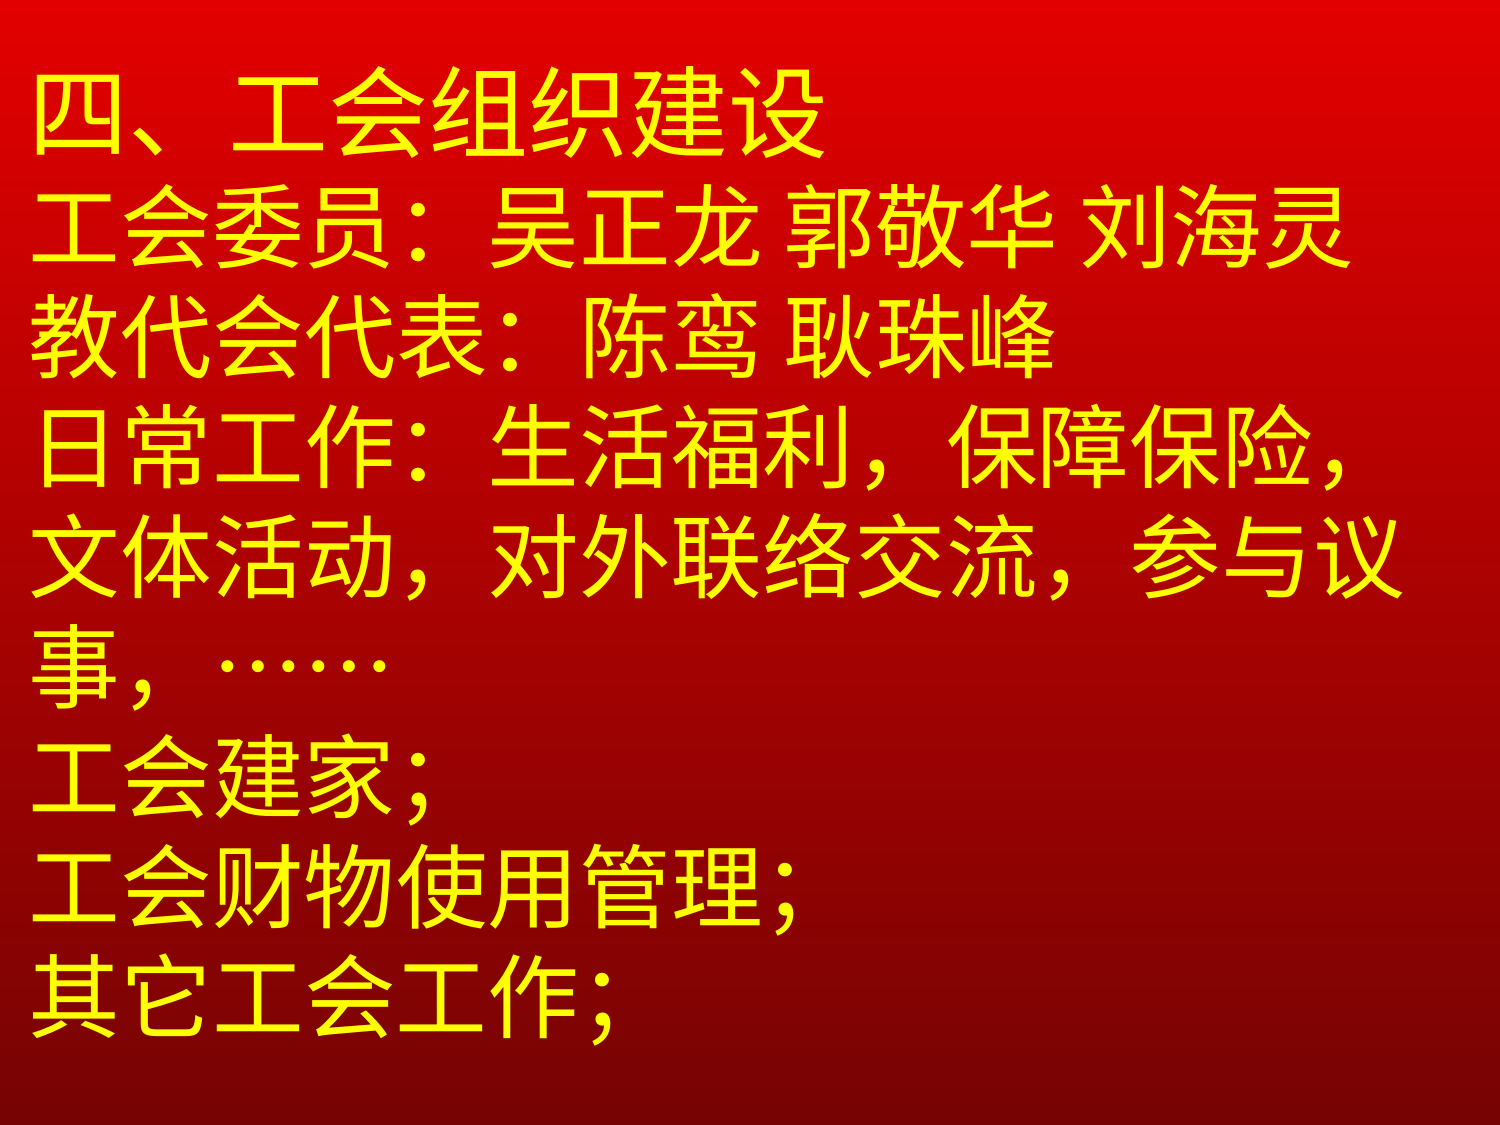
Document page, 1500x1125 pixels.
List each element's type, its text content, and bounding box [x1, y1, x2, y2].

text_box 四、工会组织建设 工会委员：吴正龙 郭敬华 刘海灵 教代会代表：陈鸾 耿珠峰 日常工作：生活福利，保障保险，文体活动，对外联络交流，参与议事，…… 工会建家； 工会财物使用管理； 其它工会工作； [14, 42, 1500, 1058]
